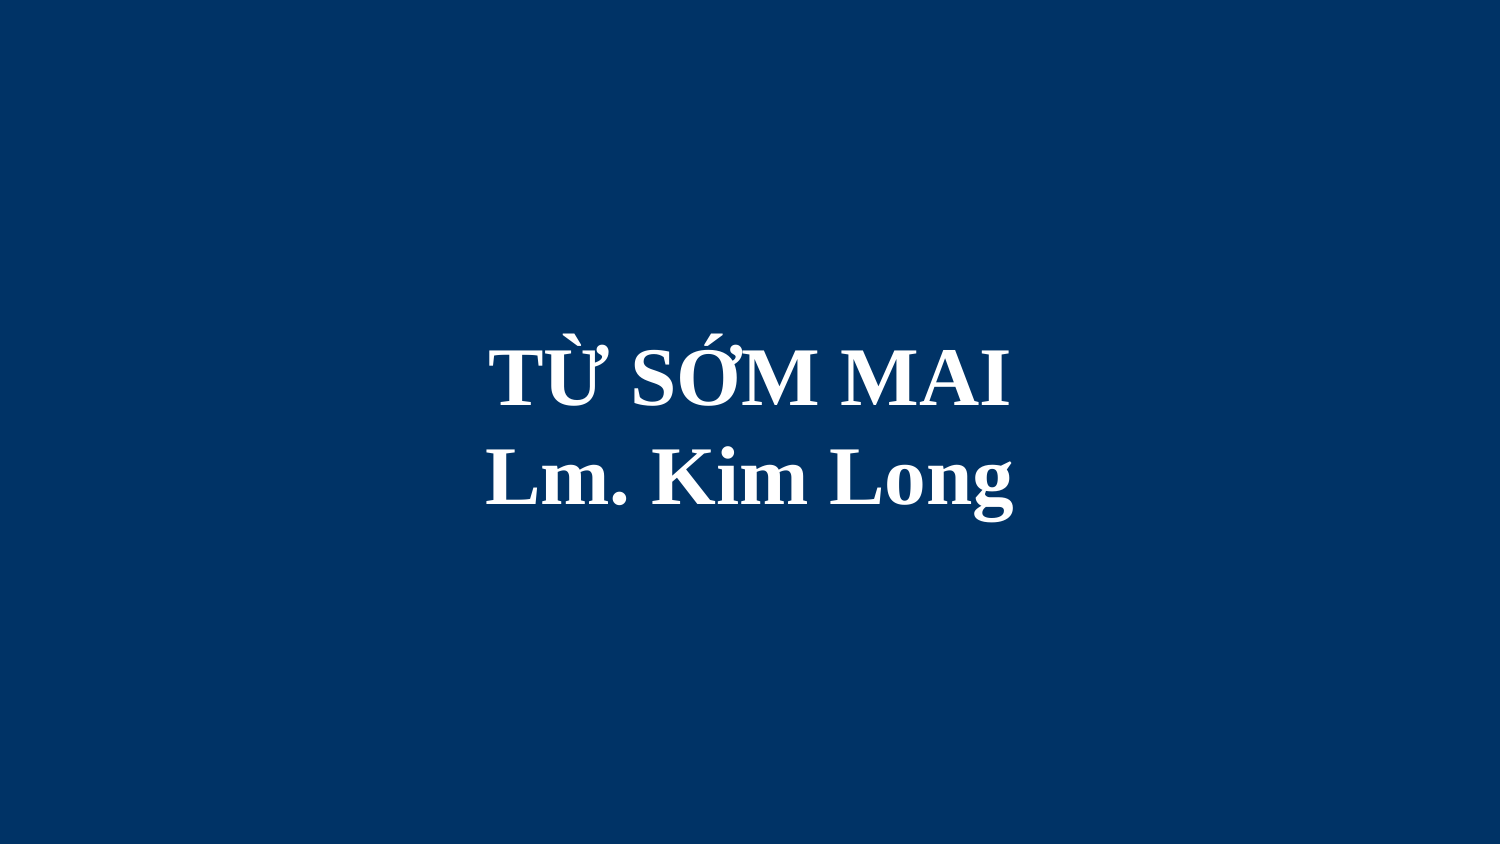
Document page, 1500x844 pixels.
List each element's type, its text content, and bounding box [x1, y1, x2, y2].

title TỪ SỚM MAI Lm. Kim Long [0, 0, 1500, 844]
